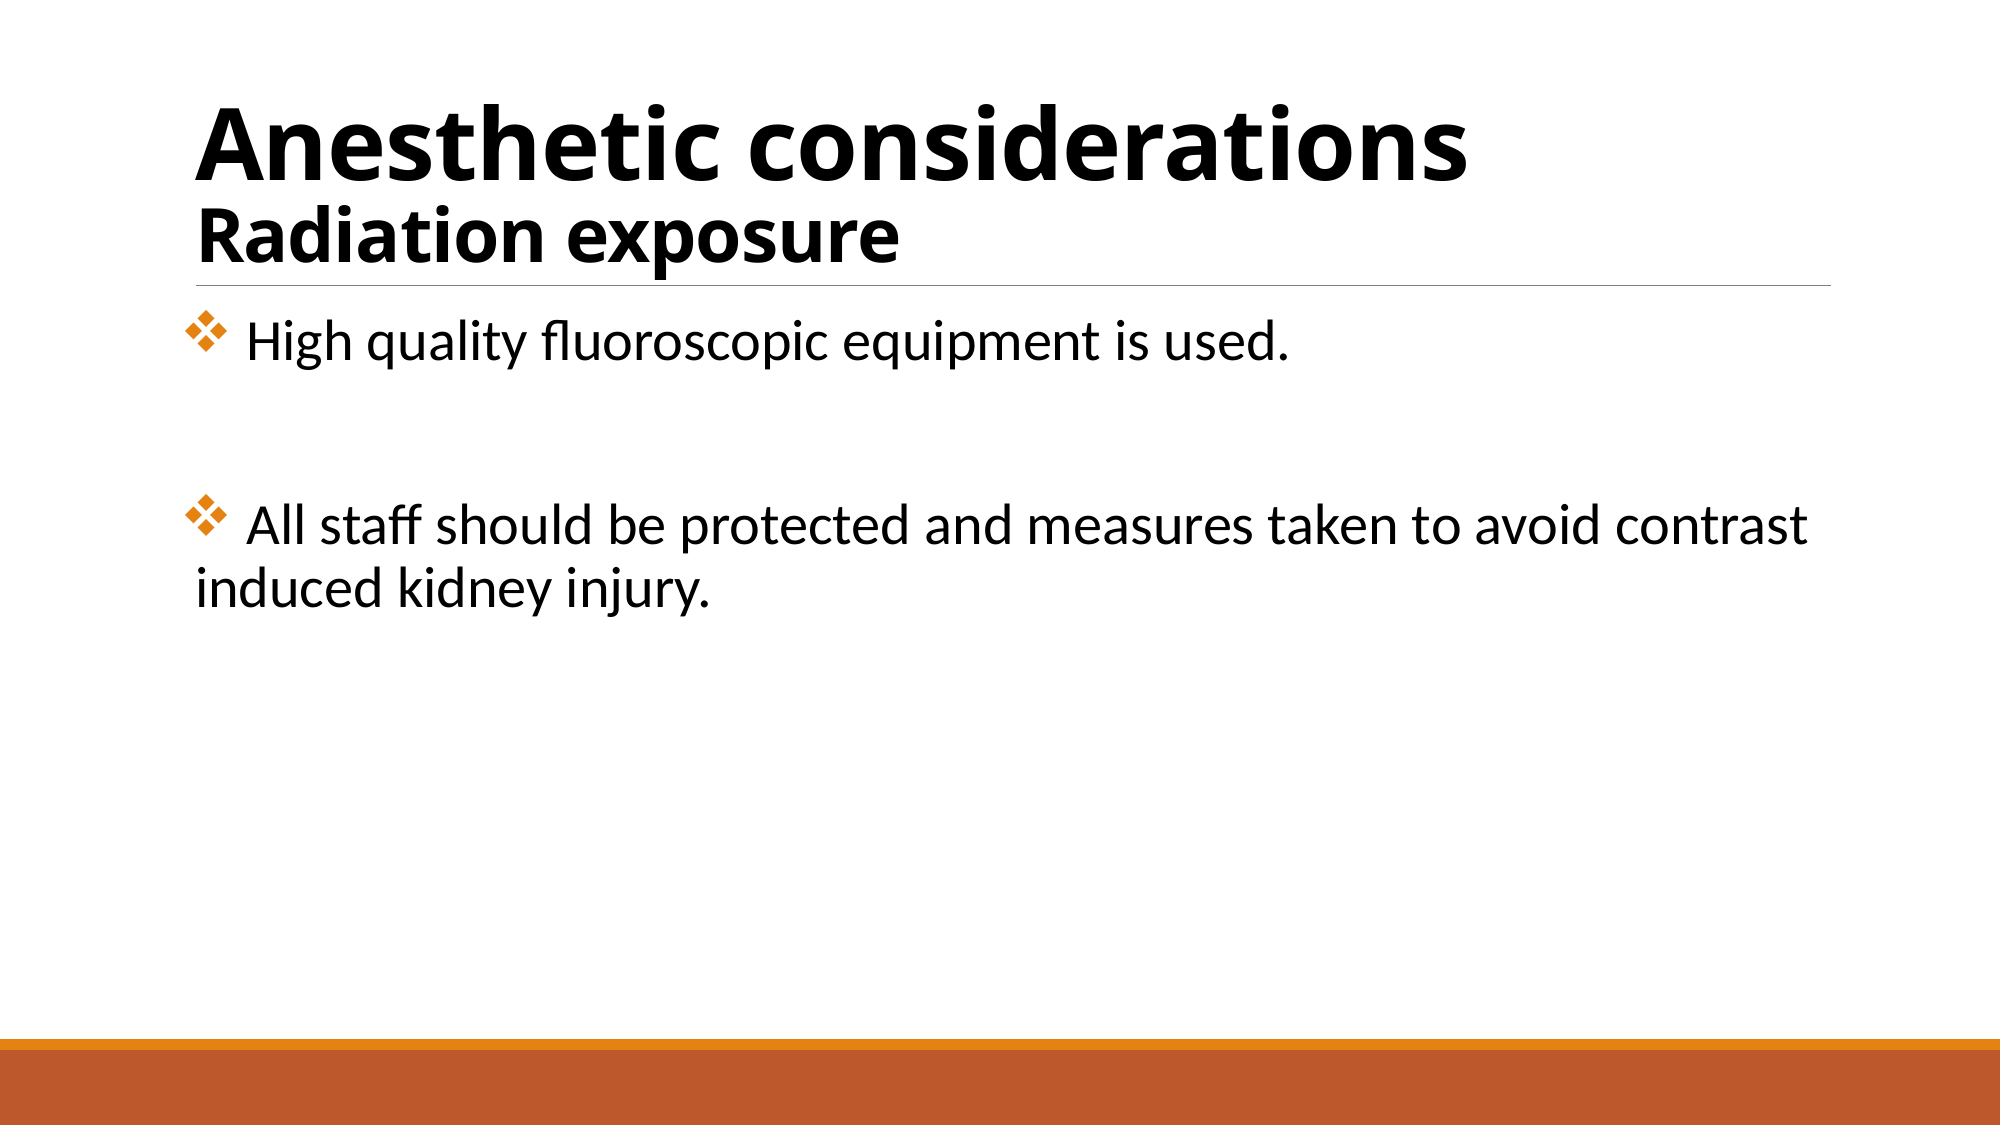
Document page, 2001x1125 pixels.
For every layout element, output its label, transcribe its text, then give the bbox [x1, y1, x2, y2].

list High quality fluoroscopic equipment is used. All staff should be protected and measures taken to avoid contrast induced kidney injury. [180, 302, 1830, 963]
title Anesthetic considerations Radiation exposure [180, 47, 1830, 285]
